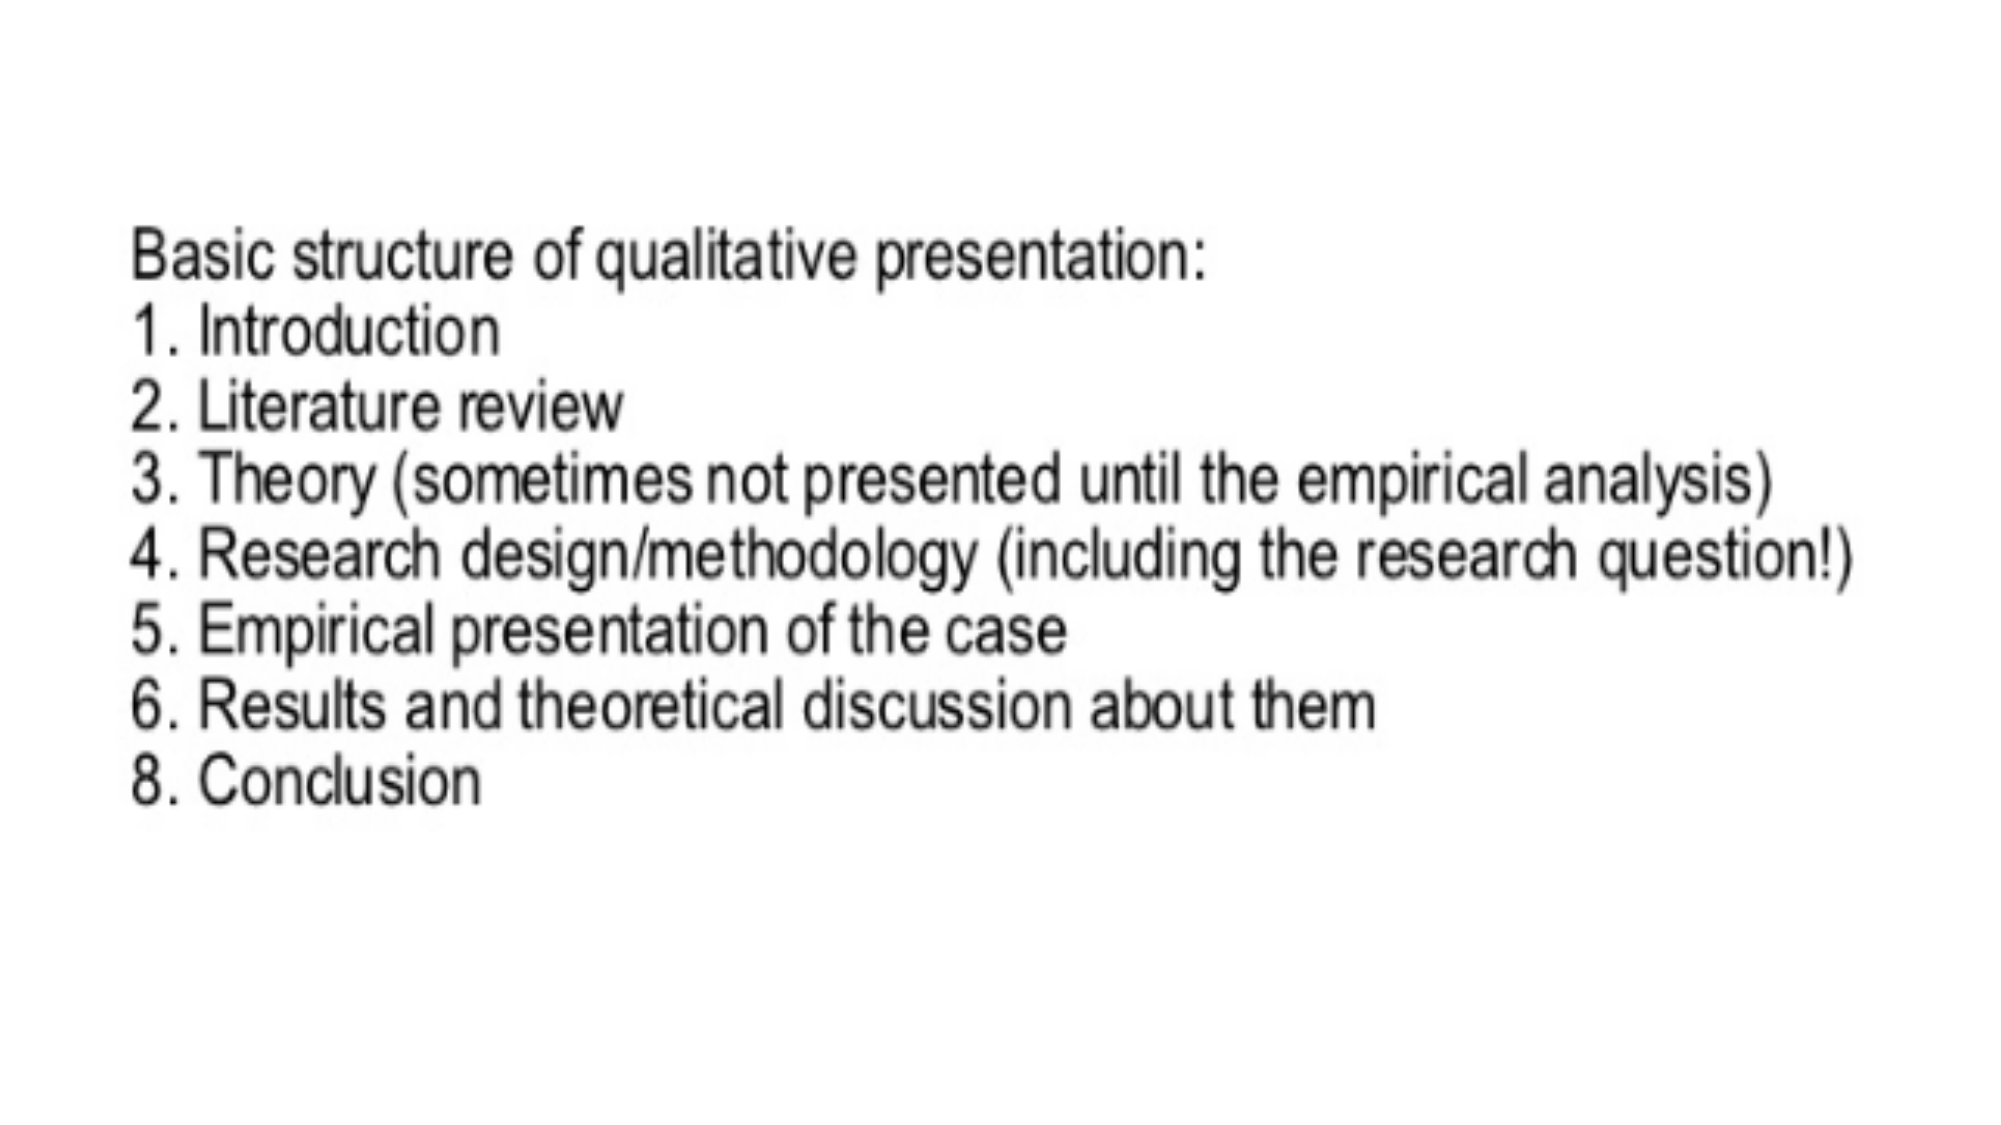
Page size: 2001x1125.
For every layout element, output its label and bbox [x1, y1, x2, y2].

picture [81, 182, 1916, 996]
